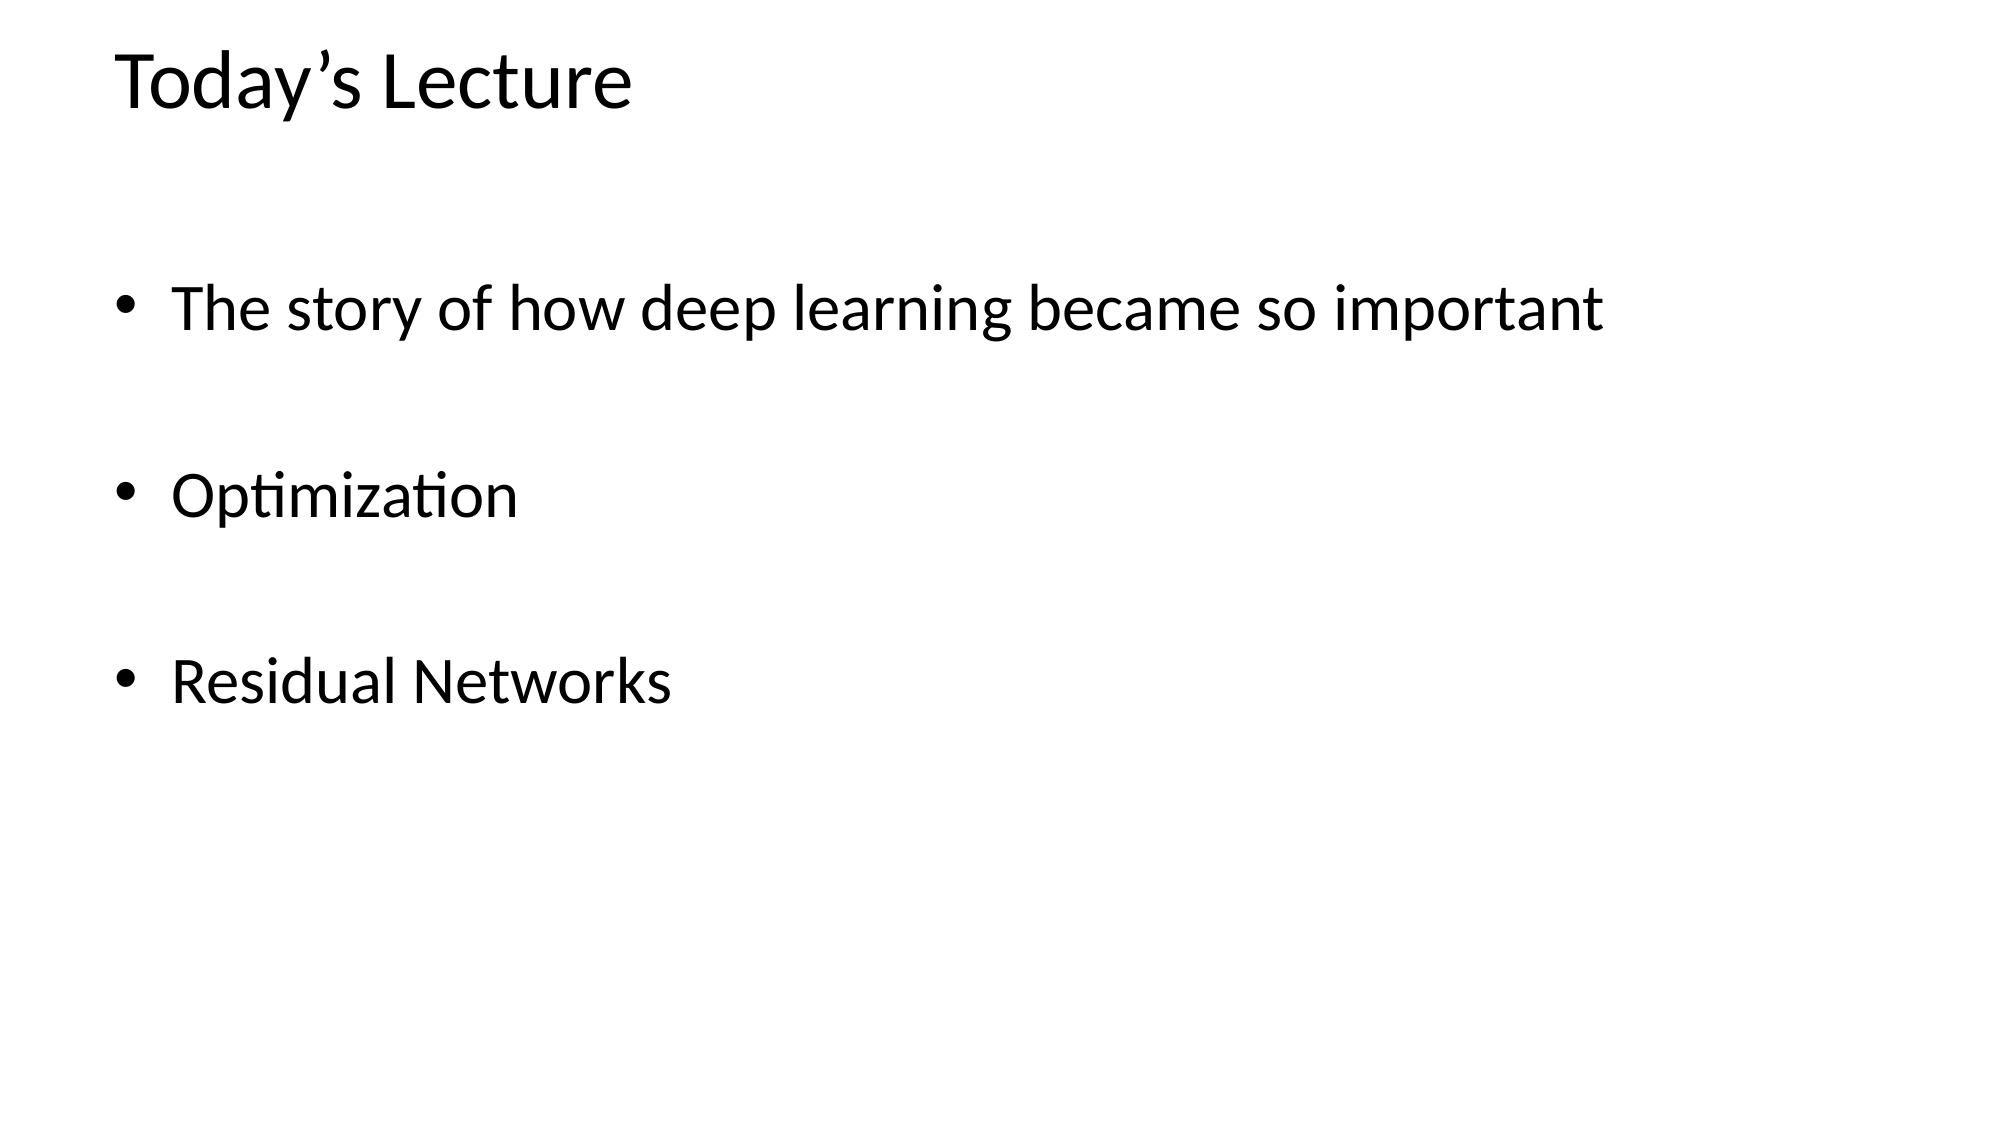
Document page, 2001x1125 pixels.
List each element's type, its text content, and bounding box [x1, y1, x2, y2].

title Today’s Lecture [99, 0, 1900, 150]
list The story of how deep learning became so important Optimization Residual Networks [99, 162, 1900, 1005]
